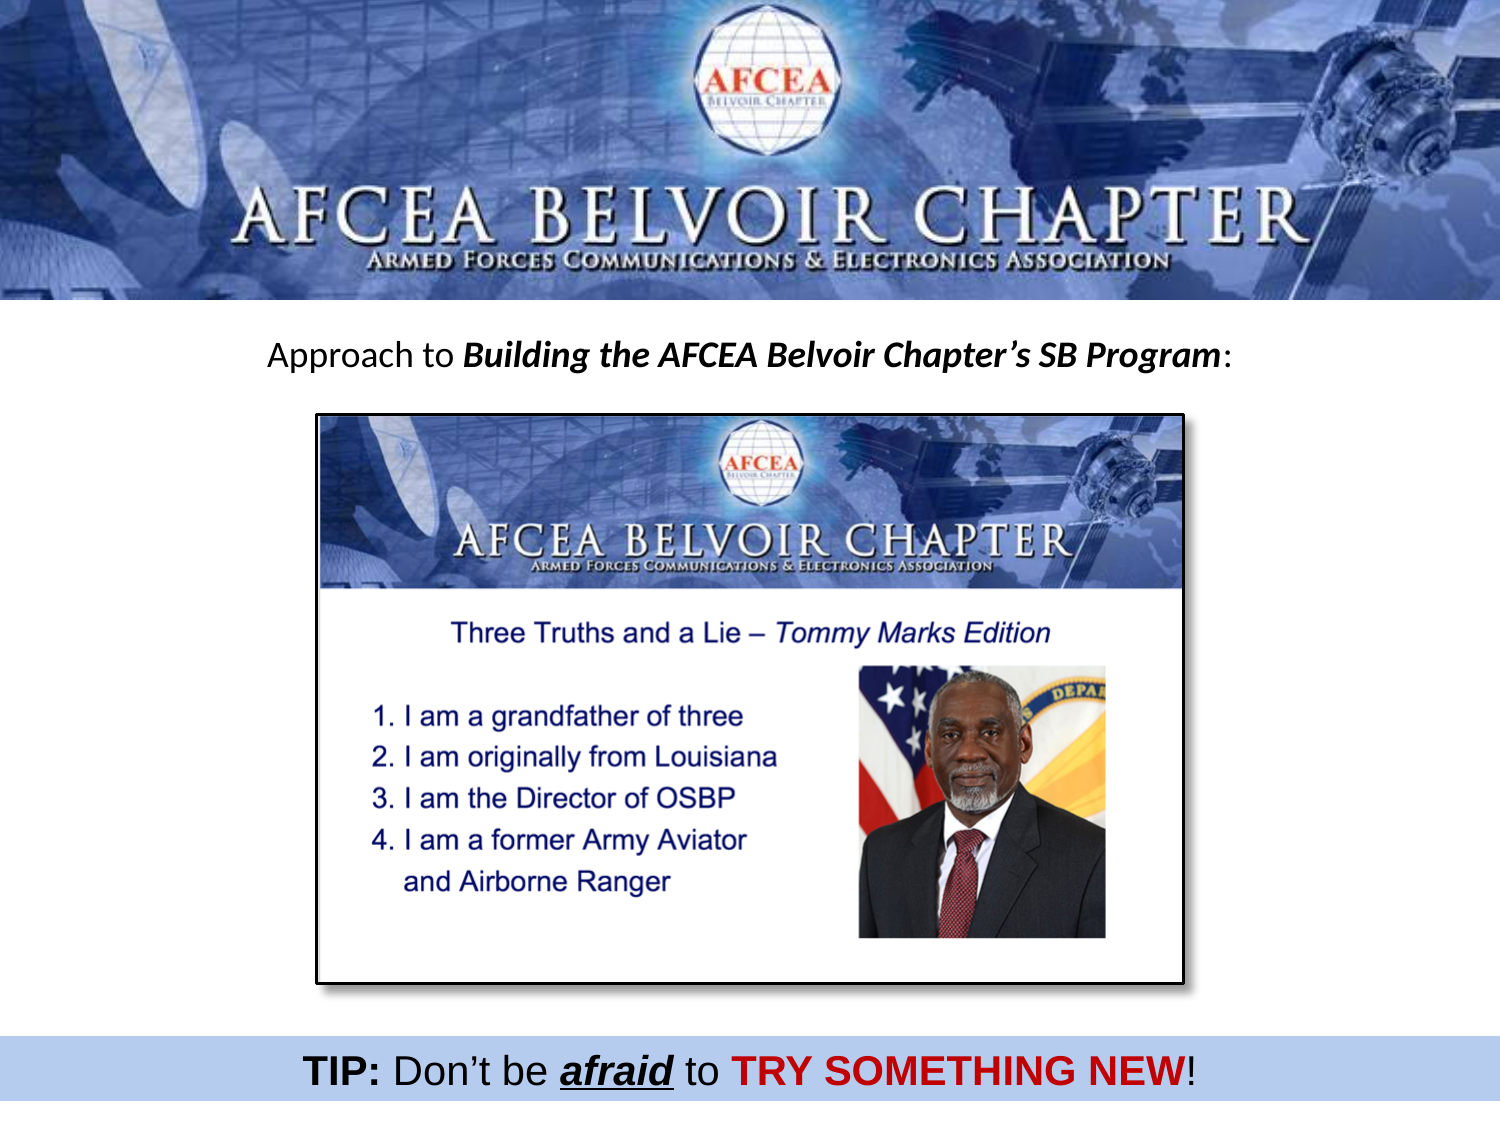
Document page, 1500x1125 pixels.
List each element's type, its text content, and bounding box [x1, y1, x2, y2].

text_box Approach to Building the AFCEA Belvoir Chapter’s SB Program: [0, 322, 1500, 382]
picture [0, 0, 1500, 300]
picture [317, 415, 1182, 983]
text_box TIP: Don’t be afraid to TRY SOMETHING NEW! [0, 1036, 1500, 1101]
